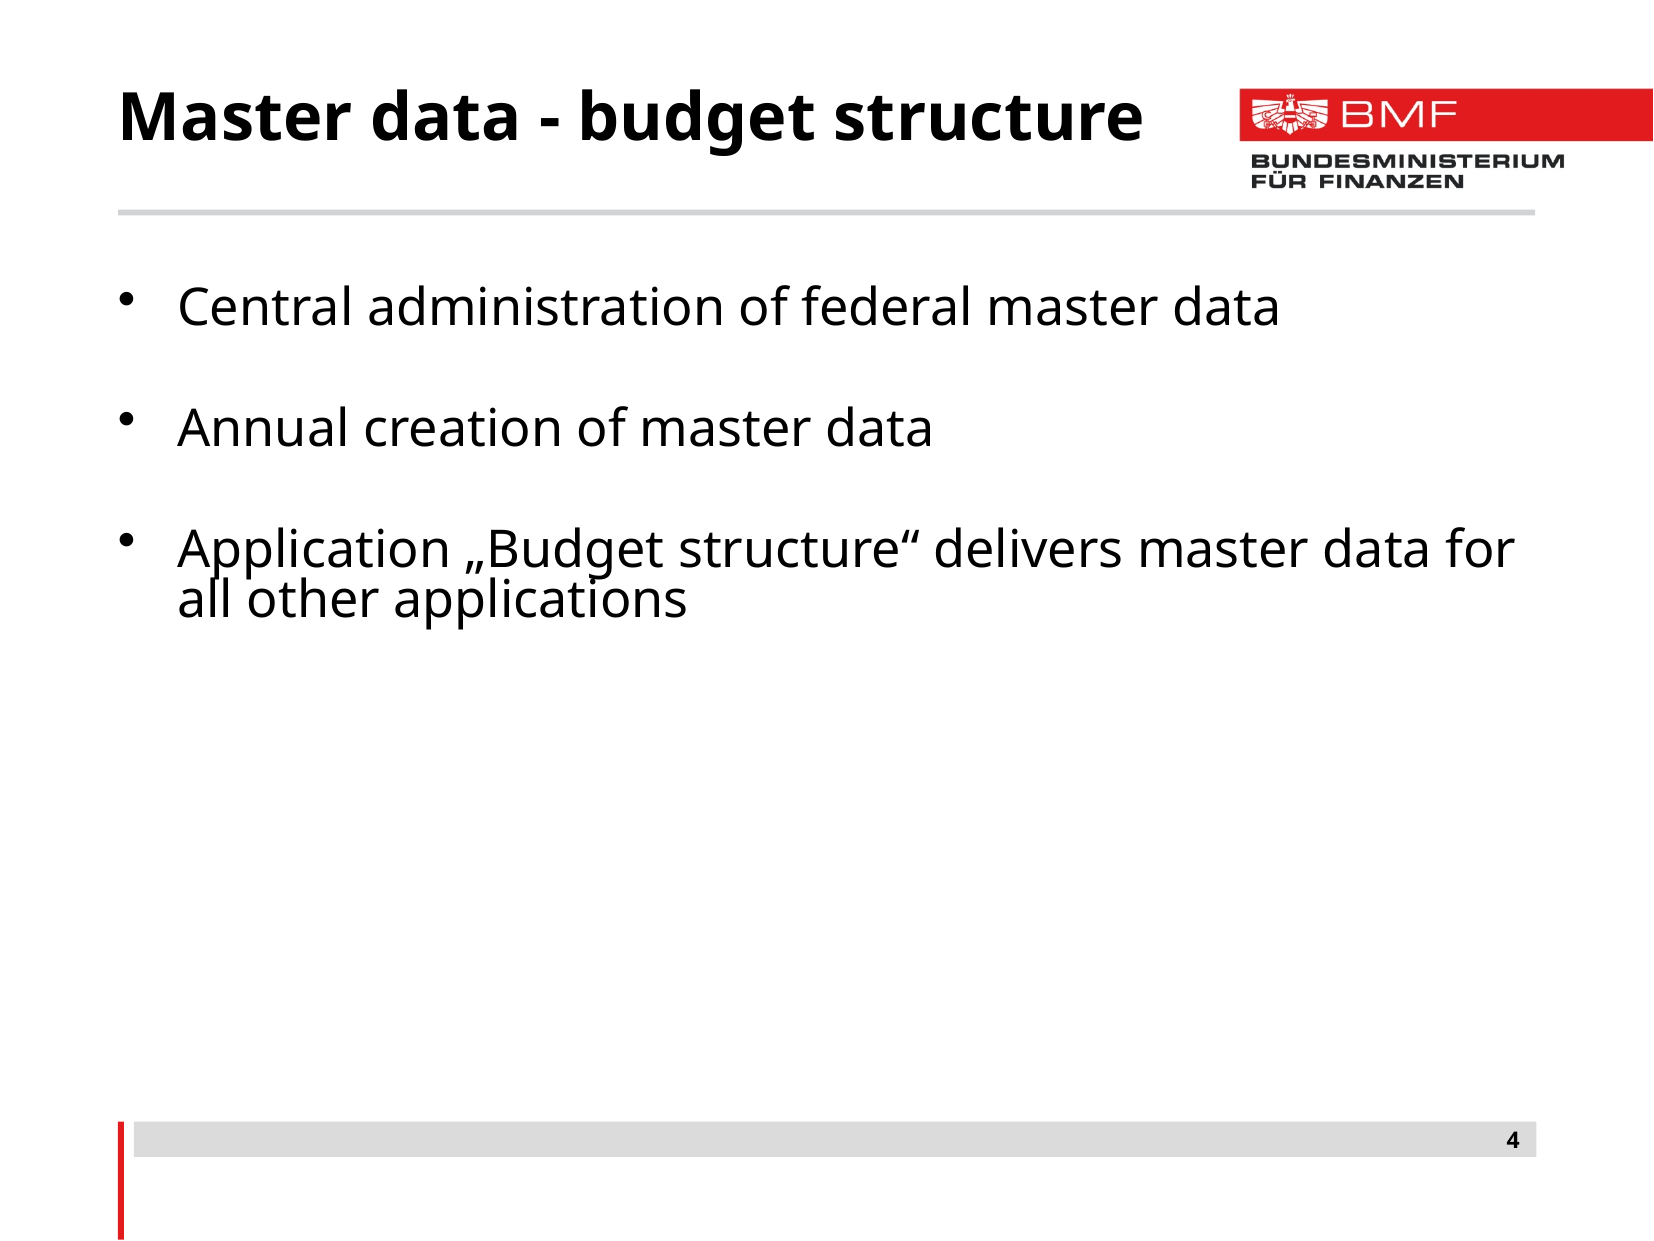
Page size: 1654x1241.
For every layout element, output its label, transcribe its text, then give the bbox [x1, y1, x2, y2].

title Master data - budget structure [117, 64, 1211, 163]
list Central administration of federal master data Annual creation of master data Application „Budget structure“ delivers master data for all other applications [117, 242, 1535, 1040]
picture [1239, 88, 1653, 189]
slide_number 4 [1428, 1118, 1536, 1176]
